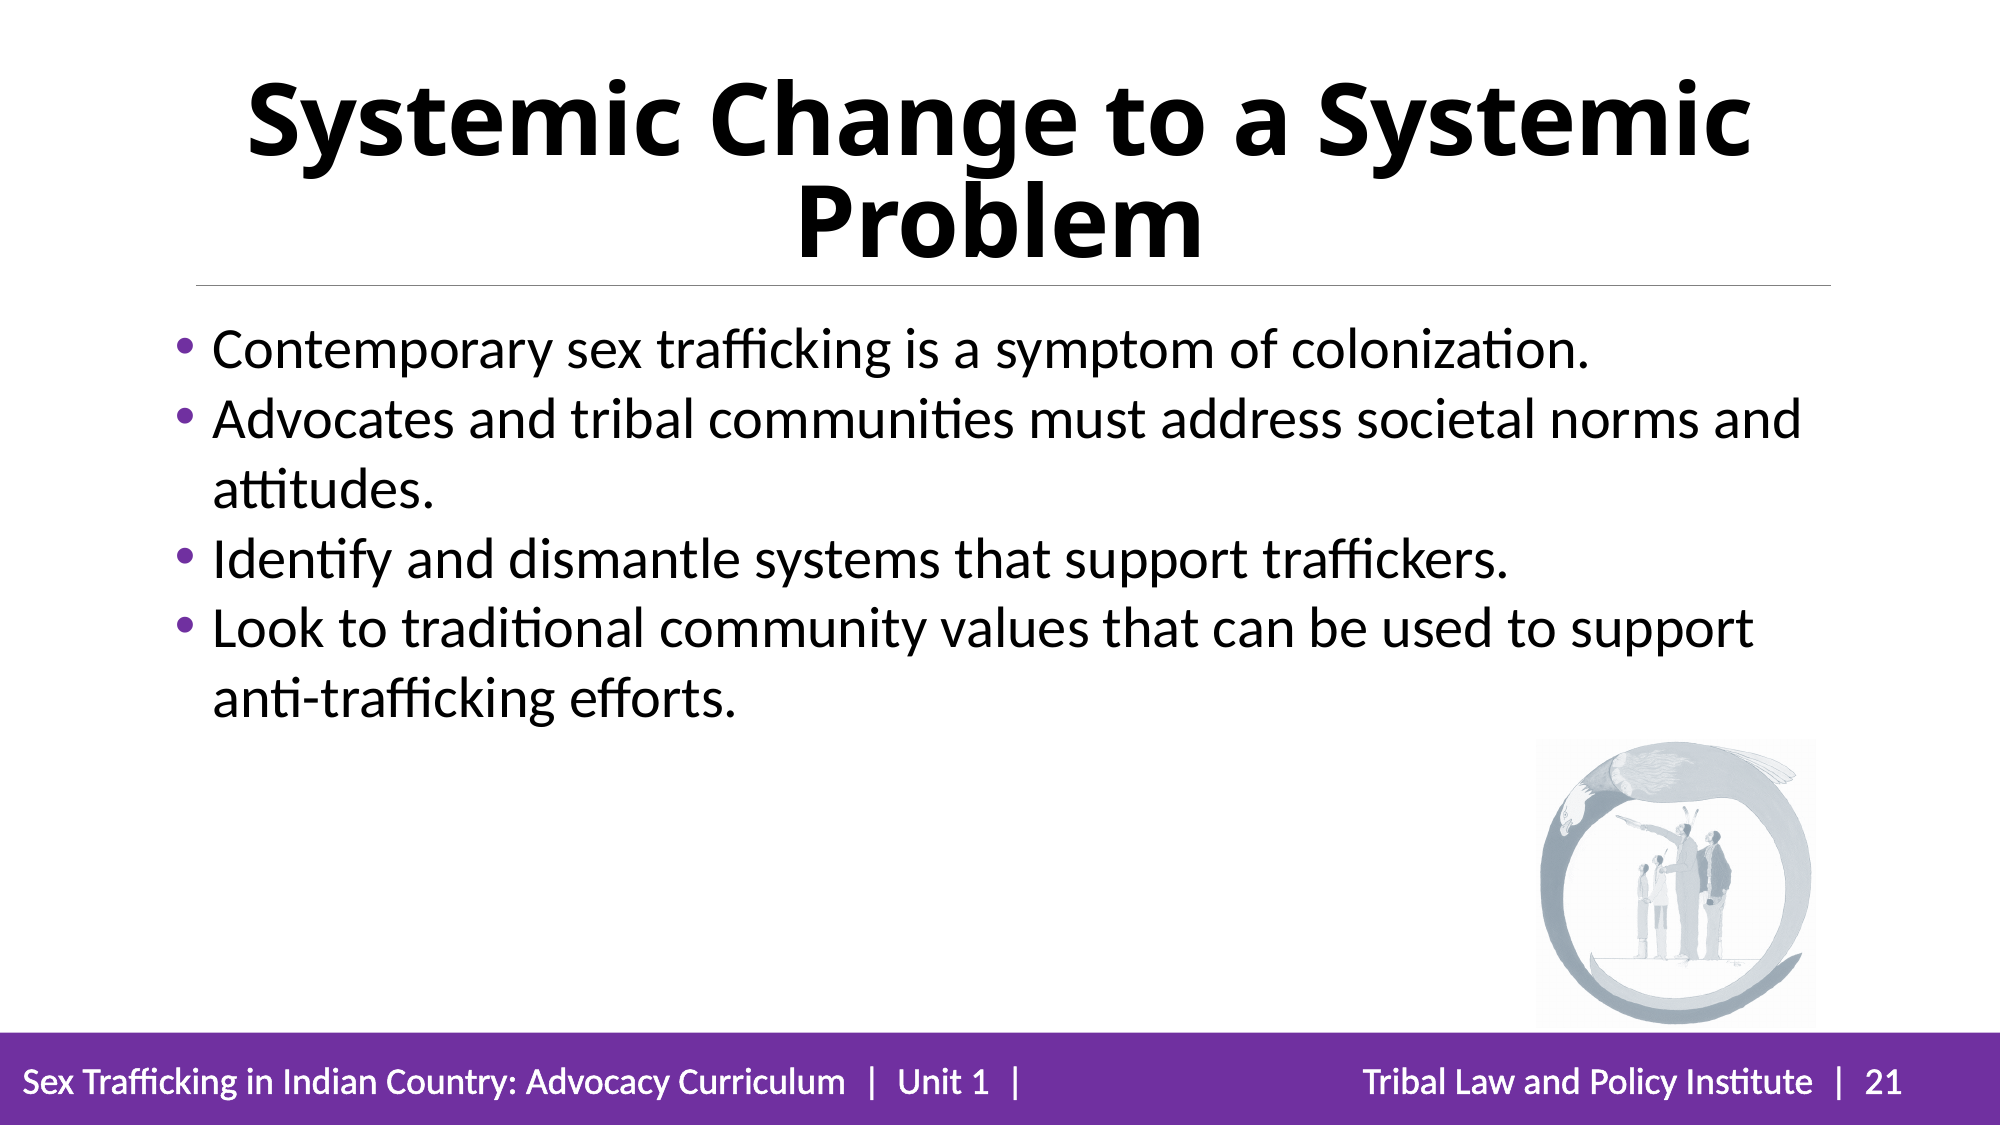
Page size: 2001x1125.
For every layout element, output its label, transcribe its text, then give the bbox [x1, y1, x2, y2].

footer Sex Trafficking in Indian Country: Advocacy Curriculum | Unit 1 | Tribal Law and Policy Institute | 21 [0, 1032, 2000, 1125]
list Contemporary sex trafficking is a symptom of colonization. Advocates and tribal communities must address societal norms and attitudes. Identify and dismantle systems that support traffickers. Look to traditional community values that can be used to support anti-trafficking efforts. [174, 302, 1825, 978]
title Systemic Change to a Systemic Problem [174, 47, 1825, 285]
picture [1536, 738, 1816, 1029]
